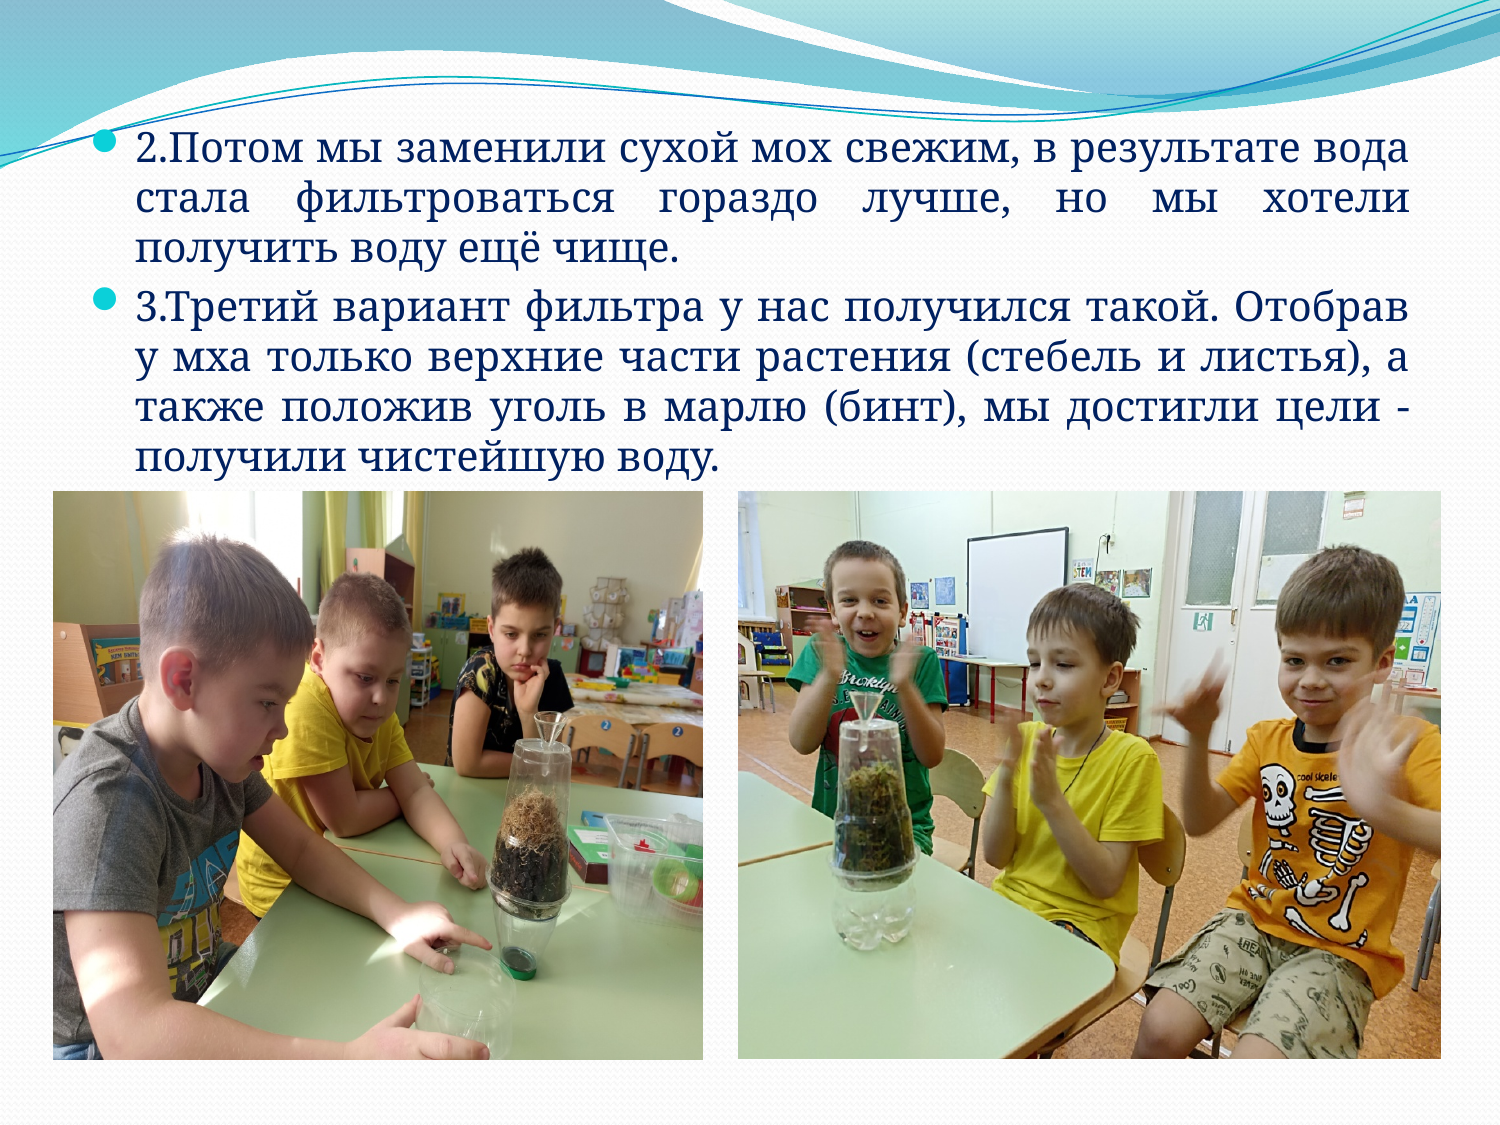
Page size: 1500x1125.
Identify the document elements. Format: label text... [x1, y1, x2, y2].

picture [737, 491, 1441, 1059]
picture [52, 491, 703, 1061]
list 2.Потом мы заменили сухой мох свежим, в результате вода стала фильтроваться гораздо лучше, но мы хотели получить воду ещё чище. 3.Третий вариант фильтра у нас получился такой. Отобрав у мха только верхние части растения (стебель и листья), а также положив уголь в марлю (бинт), мы достигли цели - получили чистейшую воду. [75, 113, 1425, 1038]
